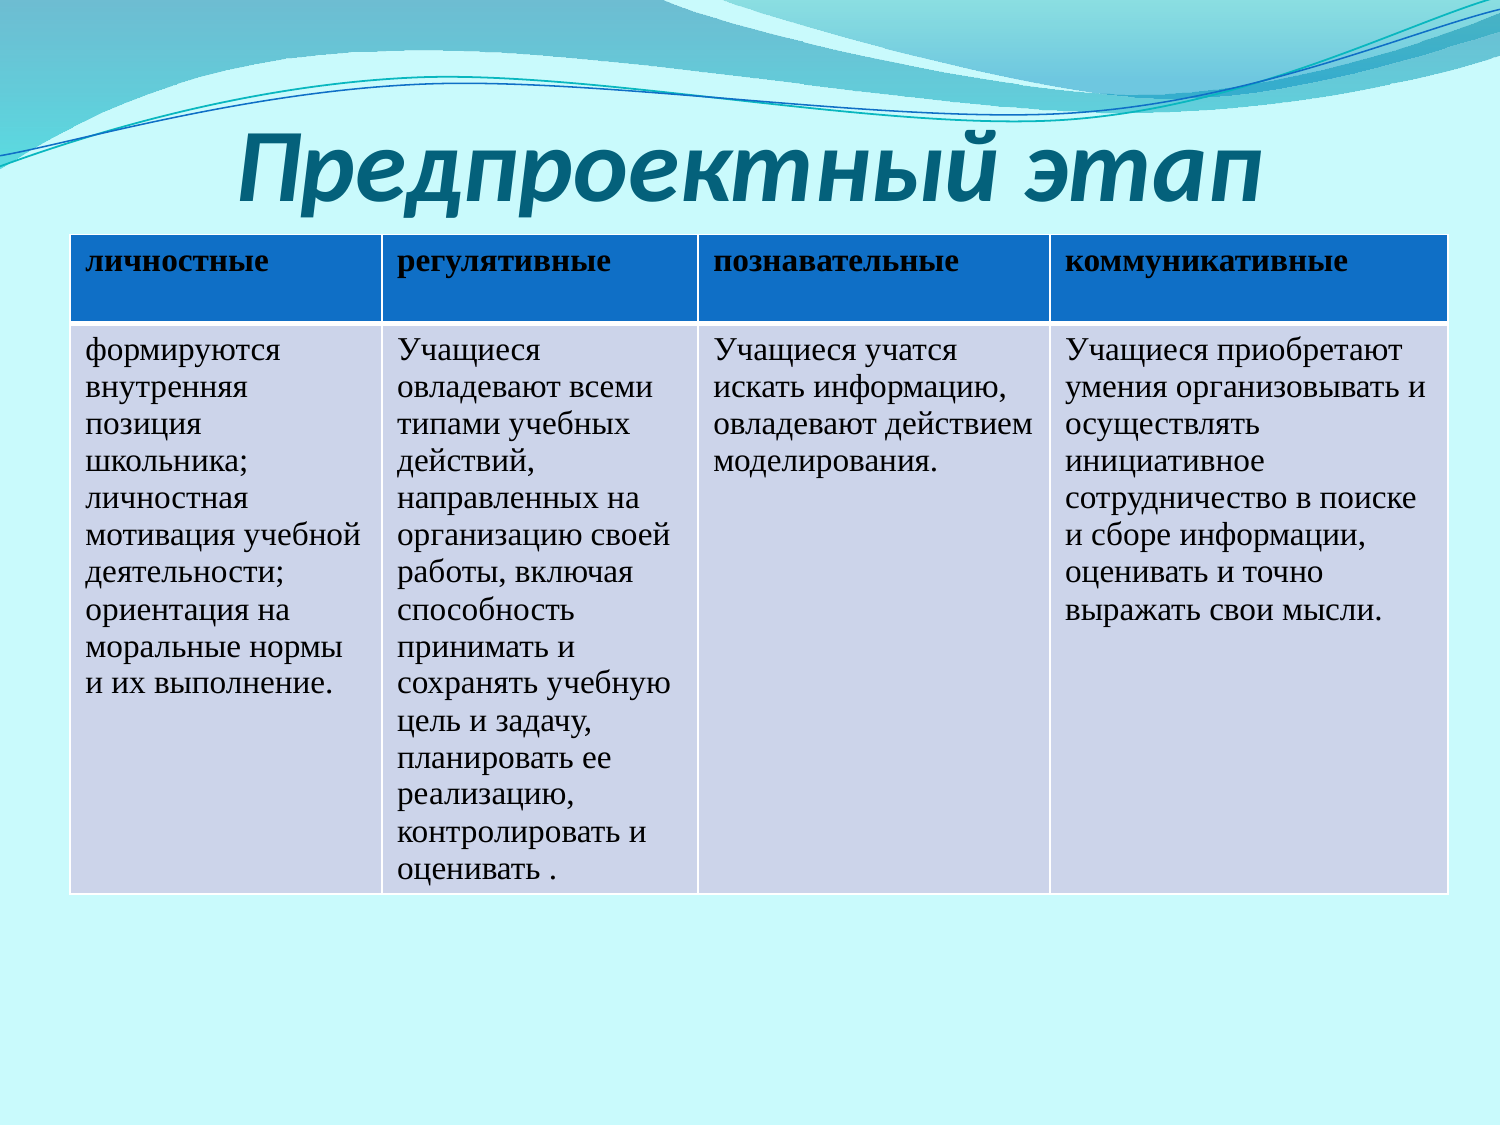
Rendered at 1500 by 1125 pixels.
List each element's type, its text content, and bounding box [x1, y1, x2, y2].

table_header коммуникативные [1051, 235, 1447, 321]
table_header познавательные [699, 235, 1049, 321]
table_cell Учащиеся приобретают умения организовывать и осуществлять инициативное сотрудничество в поиске и сборе информации, оценивать и точно выражать свои мысли. [1051, 326, 1447, 893]
table_header личностные [71, 235, 381, 321]
table_cell формируются внутренняя позиция школьника; личностная мотивация учебной деятельности; ориентация на моральные нормы и их выполнение. [71, 326, 381, 893]
table_header регулятивные [383, 235, 697, 321]
title Предпроектный этап [75, 58, 1425, 223]
table_cell Учащиеся учатся искать информацию, овладевают действием моделирования. [699, 326, 1049, 893]
table_cell Учащиеся овладевают всеми типами учебных действий, направленных на организацию своей работы, включая способность принимать и сохранять учебную цель и задачу, планировать ее реализацию, контролировать и оценивать . [383, 326, 697, 893]
